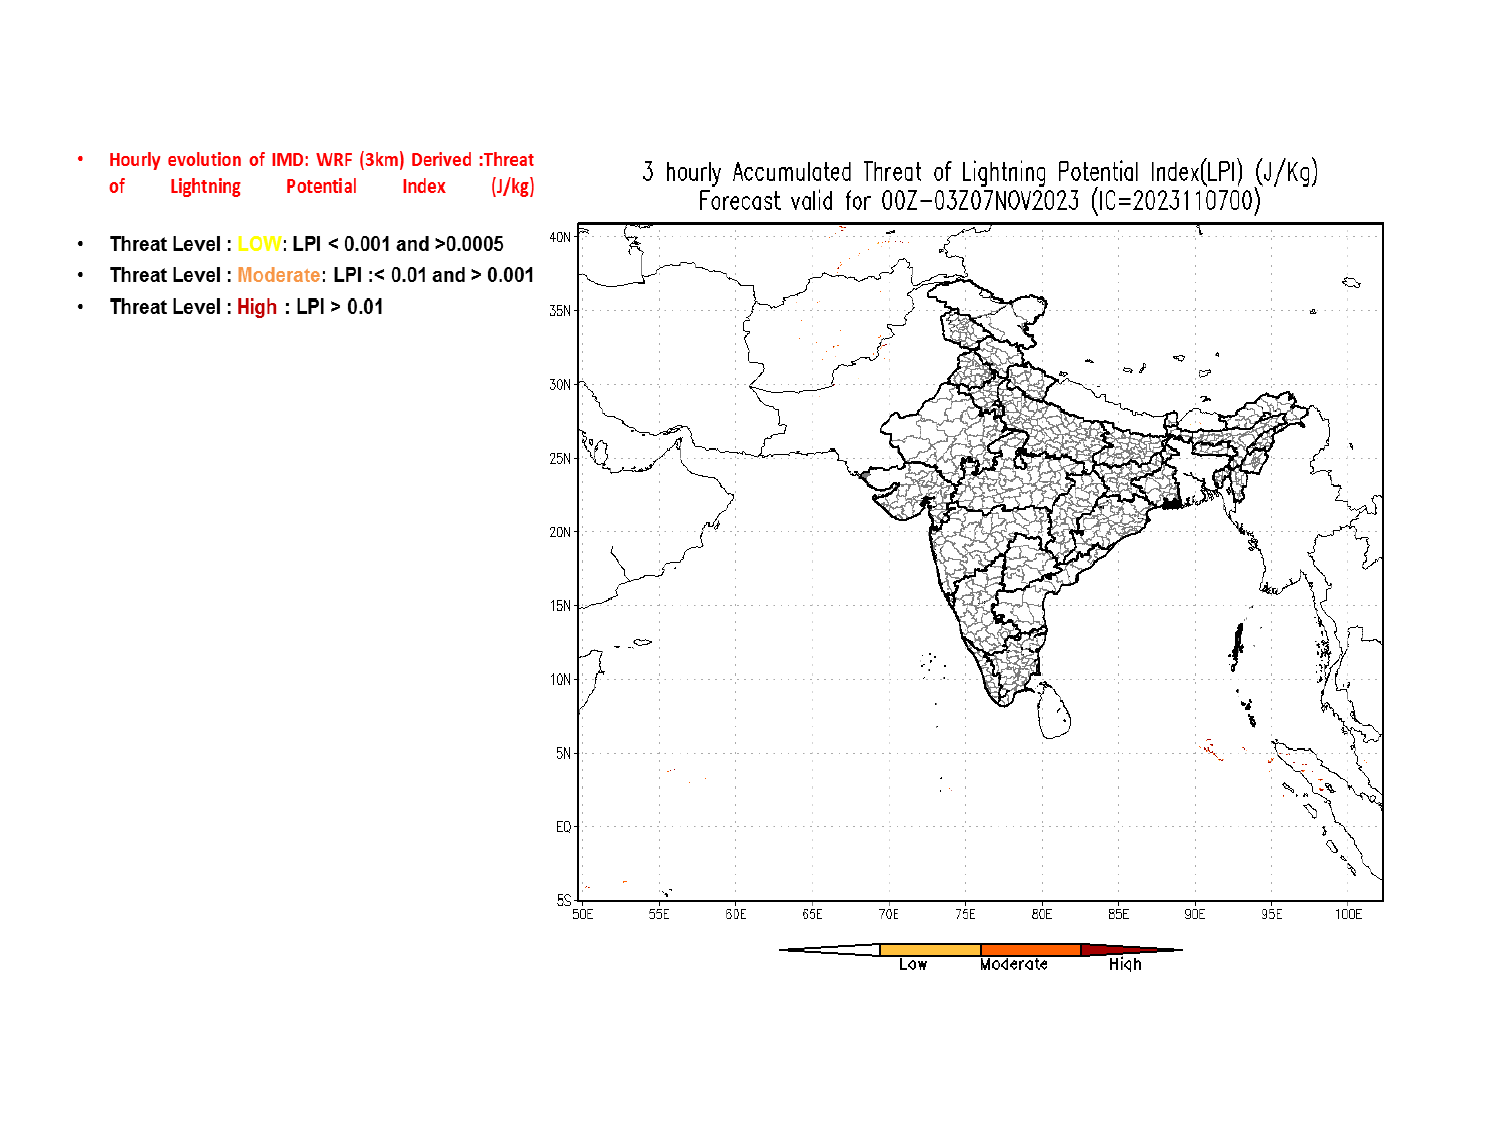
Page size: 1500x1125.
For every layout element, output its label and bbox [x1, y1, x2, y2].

picture [74, 149, 1426, 976]
